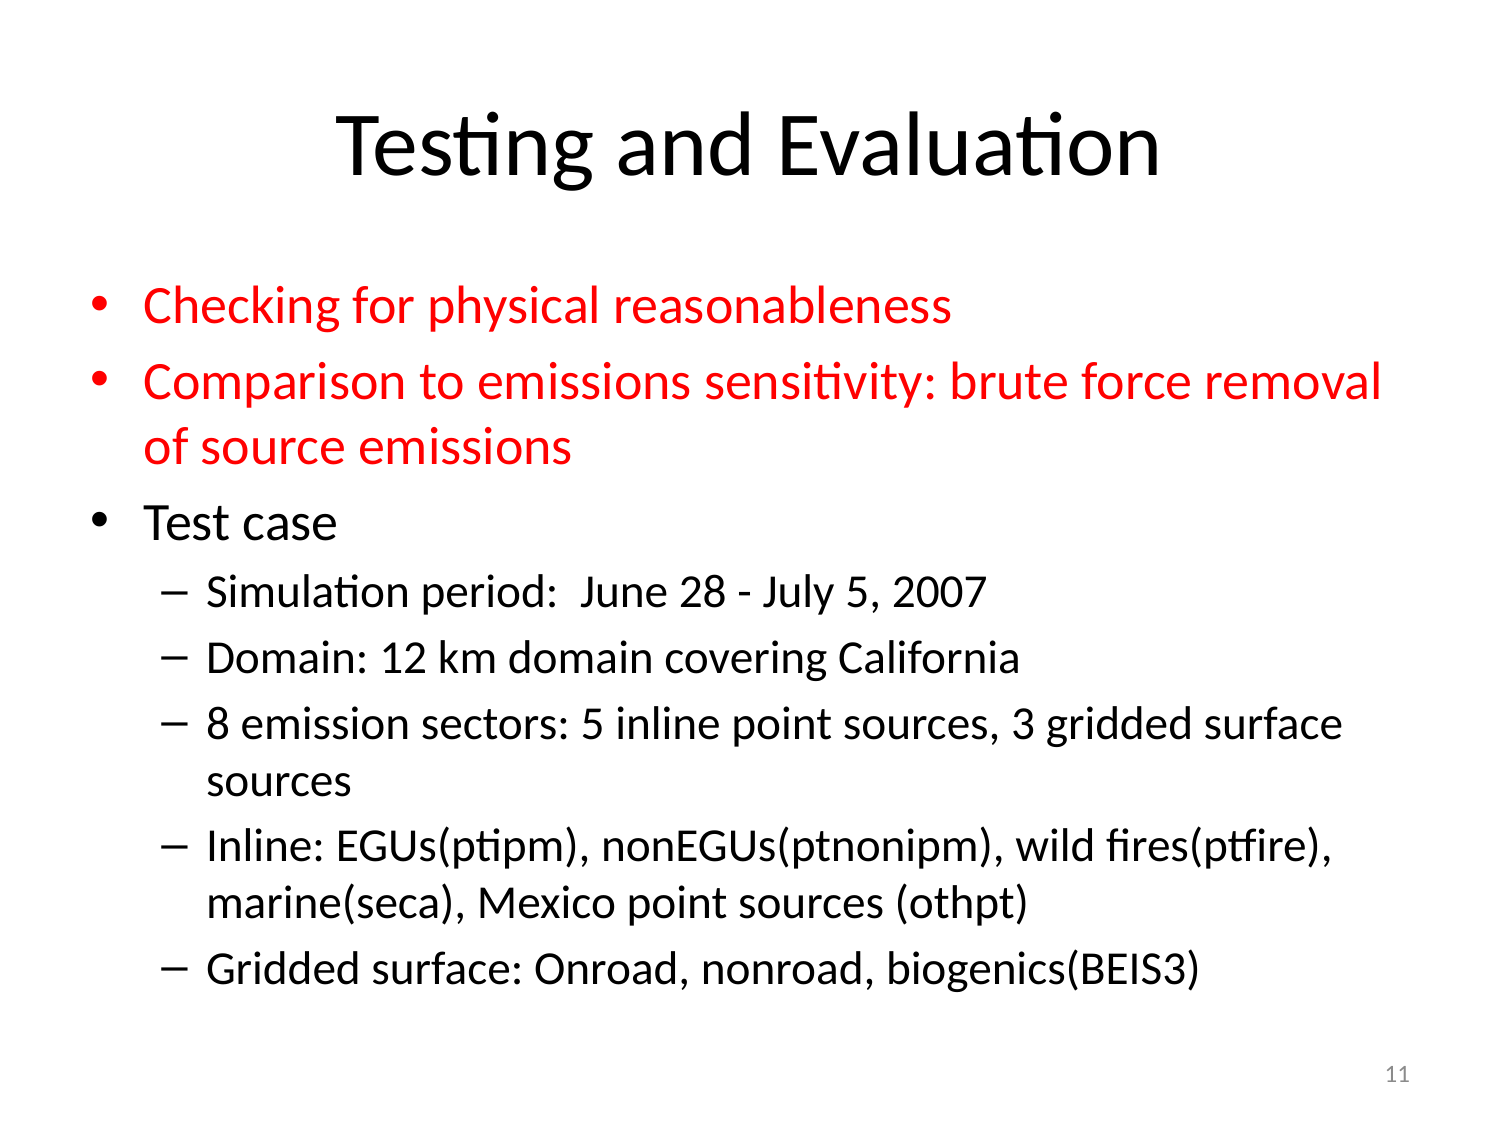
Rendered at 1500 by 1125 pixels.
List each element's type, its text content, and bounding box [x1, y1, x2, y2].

slide_number 11 [1074, 1042, 1425, 1103]
list Checking for physical reasonableness Comparison to emissions sensitivity: brute force removal of source emissions Test case Simulation period: June 28 - July 5, 2007 Domain: 12 km domain covering California 8 emission sectors: 5 inline point sources, 3 gridded surface sources Inline: EGUs(ptipm), nonEGUs(ptnonipm), wild fires(ptfire), marine(seca), Mexico point sources (othpt) Gridded surface: Onroad, nonroad, biogenics(BEIS3) [75, 262, 1425, 1005]
title Testing and Evaluation [75, 45, 1425, 233]
